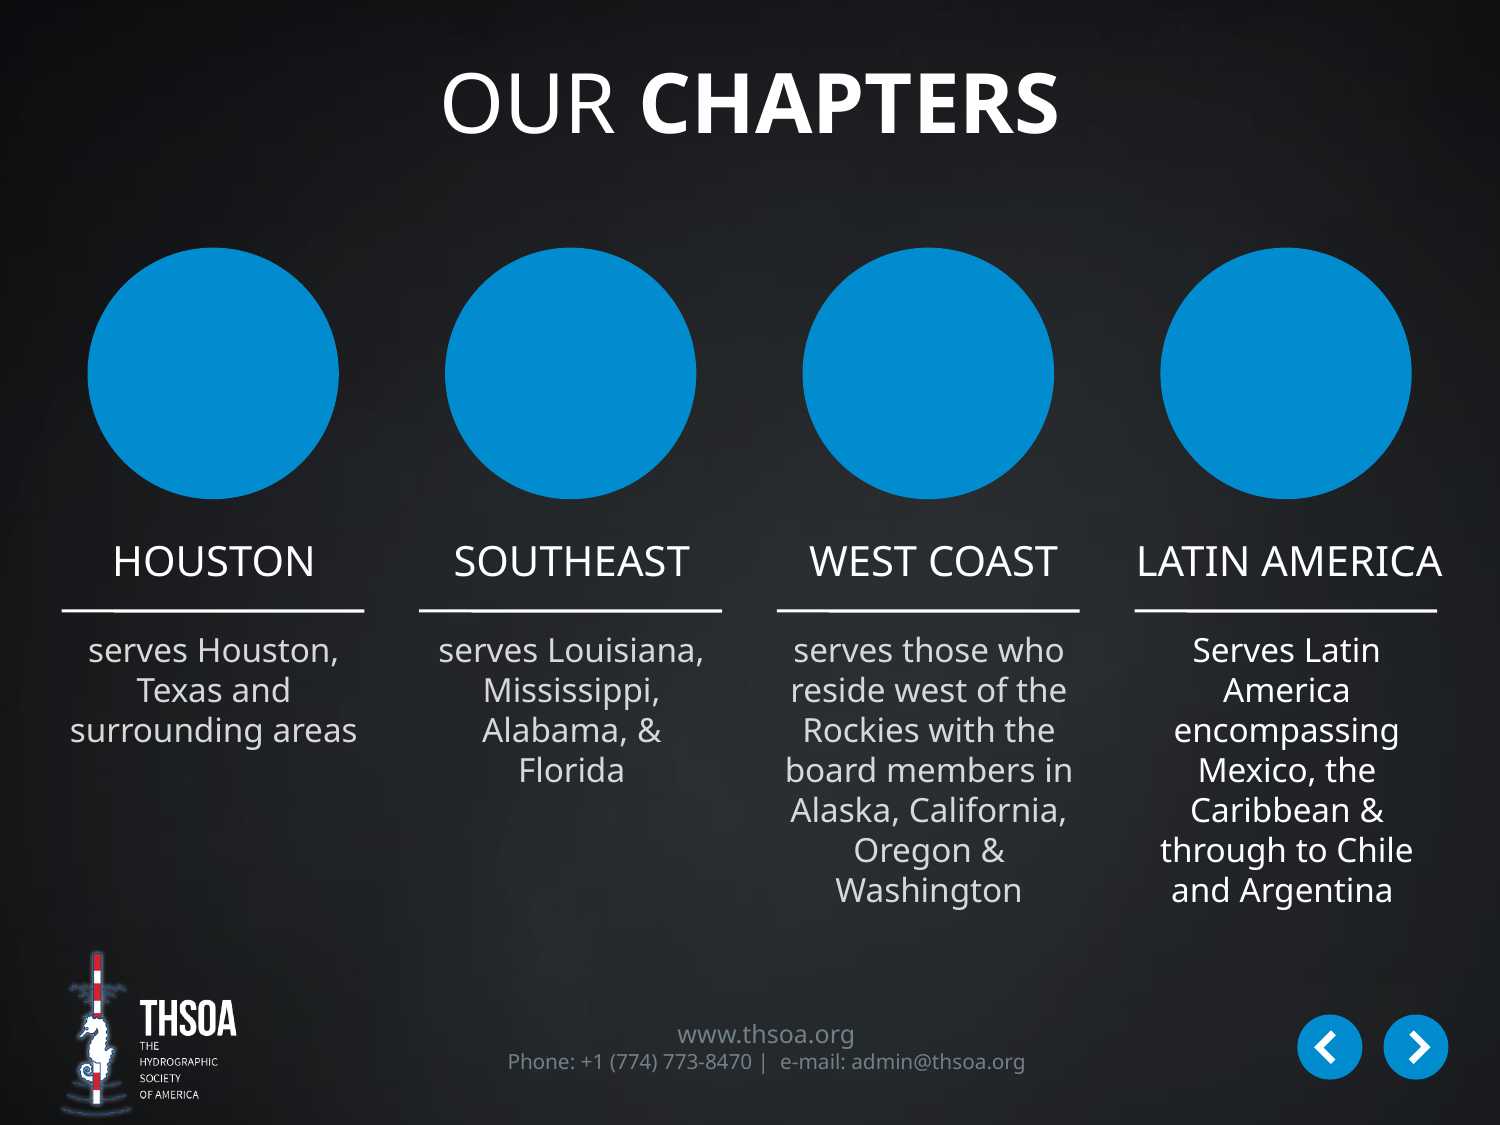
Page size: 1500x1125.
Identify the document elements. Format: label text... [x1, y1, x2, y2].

title OUR CHAPTERS [75, 48, 1425, 152]
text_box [1297, 1014, 1363, 1080]
picture [0, 0, 1500, 1125]
text_box [802, 247, 1055, 500]
text_box [87, 247, 339, 500]
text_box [776, 527, 1092, 937]
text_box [1383, 1014, 1449, 1080]
text_box [1160, 247, 1412, 500]
text_box [445, 247, 697, 500]
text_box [1105, 527, 1473, 899]
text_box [419, 527, 725, 787]
text_box www.thsoa.org Phone: +1 (774) 773-8470 | e-mail: admin@thsoa.org [501, 1012, 1032, 1080]
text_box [61, 527, 367, 787]
